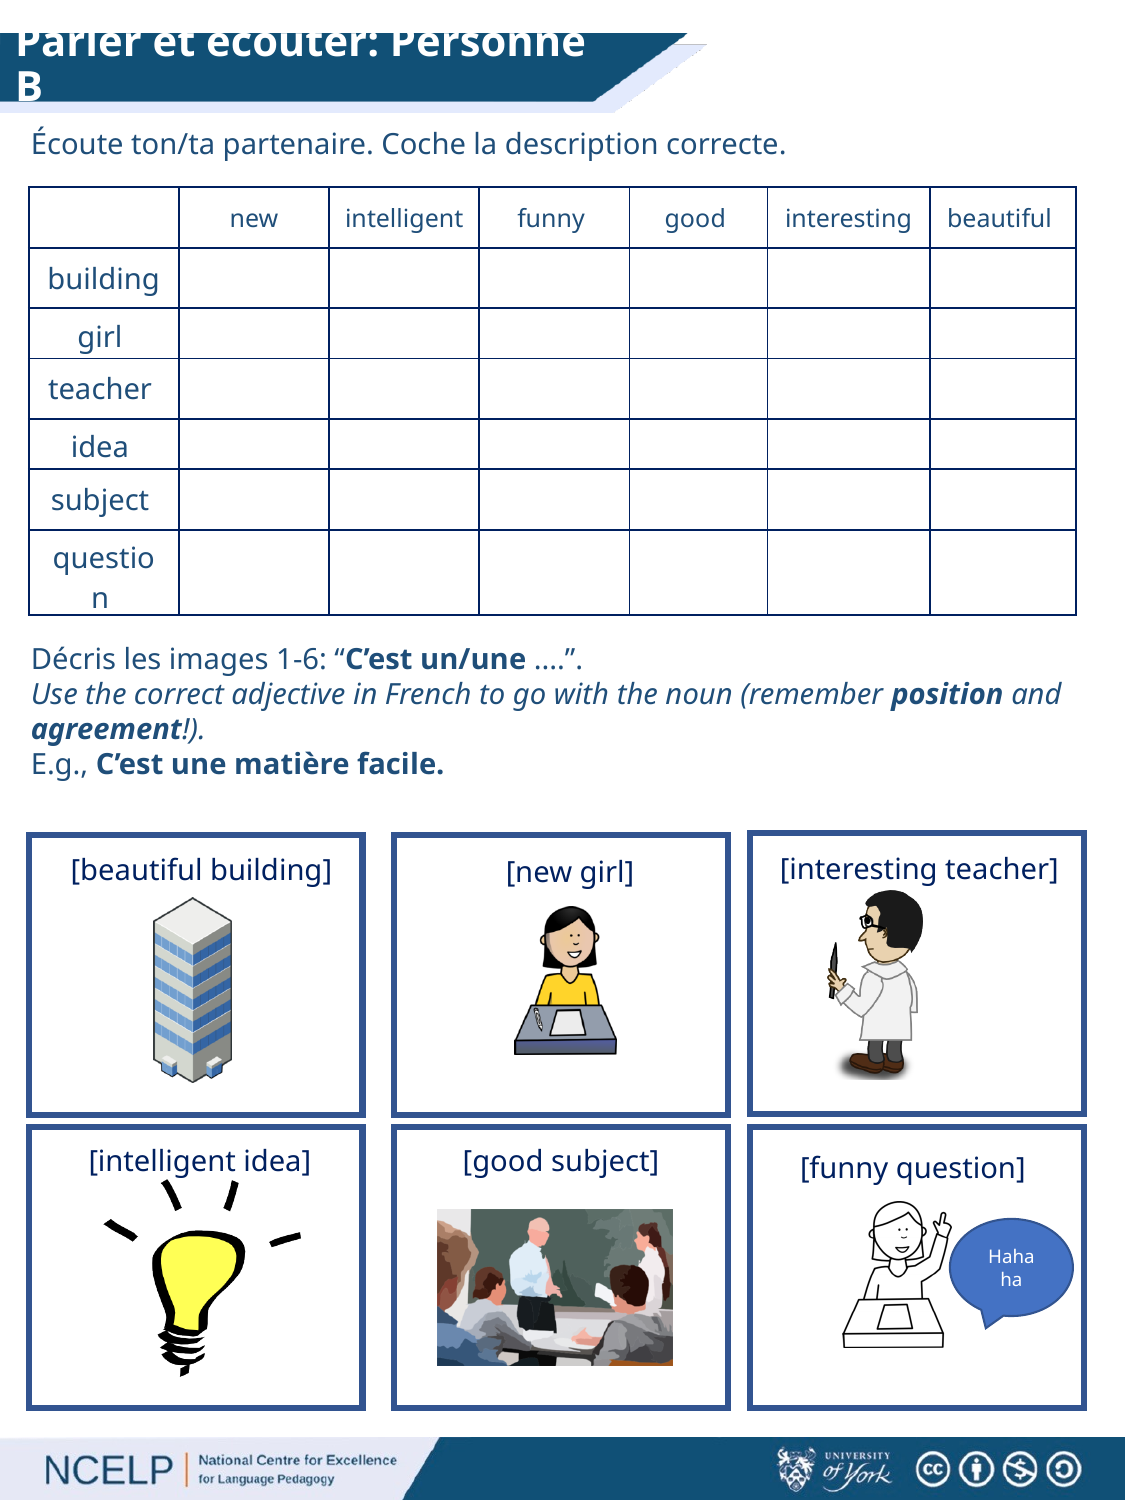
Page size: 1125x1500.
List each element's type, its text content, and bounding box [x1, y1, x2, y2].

table_header funny [480, 188, 629, 247]
table_cell [330, 531, 478, 614]
picture [514, 905, 617, 1055]
picture [827, 890, 923, 1080]
table_header intelligent [330, 188, 478, 247]
table_header [30, 188, 178, 247]
table_cell [931, 470, 1075, 529]
table_cell [480, 359, 629, 418]
table_cell [330, 420, 478, 468]
table_cell [480, 420, 629, 468]
table_cell building [30, 249, 178, 307]
table_cell [768, 249, 929, 307]
table_cell [768, 309, 929, 358]
table_cell [630, 531, 767, 614]
table_cell [330, 309, 478, 358]
picture [0, 1437, 1125, 1500]
table_header beautiful [931, 188, 1075, 247]
table_cell girl [30, 309, 178, 358]
table_header new [180, 188, 328, 247]
table_cell [480, 309, 629, 358]
table_cell [330, 359, 478, 418]
table_cell [931, 309, 1075, 358]
table_cell [768, 531, 929, 614]
table_cell [630, 420, 767, 468]
table_cell [768, 470, 929, 529]
table_cell idea [30, 420, 178, 468]
table_cell [330, 249, 478, 307]
table_cell [931, 359, 1075, 418]
table_cell [180, 420, 328, 468]
table_cell [180, 470, 328, 529]
table_cell [330, 470, 478, 529]
table_cell [931, 420, 1075, 468]
table_cell [768, 359, 929, 418]
table_cell [480, 470, 629, 529]
table_cell [931, 249, 1075, 307]
table_cell [180, 531, 328, 614]
table_cell [630, 359, 767, 418]
picture [103, 1179, 301, 1378]
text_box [28, 833, 1084, 1408]
picture [0, 33, 708, 113]
text_box Décris les images 1-6: “C’est un/une ....”. Use the correct adjective in French to go with the noun (remember position and agreement!). E.g., C’est une matière facile. [16, 633, 1097, 788]
table_cell teacher [30, 359, 178, 418]
picture [437, 1209, 673, 1366]
table_cell [180, 309, 328, 358]
table_header interesting [768, 188, 929, 247]
text_box Écoute ton/ta partenaire. Coche la description correcte. [16, 117, 1097, 168]
table_header good [630, 188, 767, 247]
table_cell [180, 249, 328, 307]
picture [842, 1201, 952, 1348]
table_cell [480, 531, 629, 614]
table_cell subject [30, 470, 178, 529]
table_cell [768, 420, 929, 468]
table_cell question [30, 531, 178, 614]
table_cell [480, 249, 629, 307]
title Parler et écouter: Personne B [0, 33, 619, 98]
table_cell [630, 470, 767, 529]
table_cell [630, 309, 767, 358]
table_cell [630, 249, 767, 307]
table_cell [180, 359, 328, 418]
picture [153, 897, 232, 1083]
table_cell [931, 531, 1075, 614]
